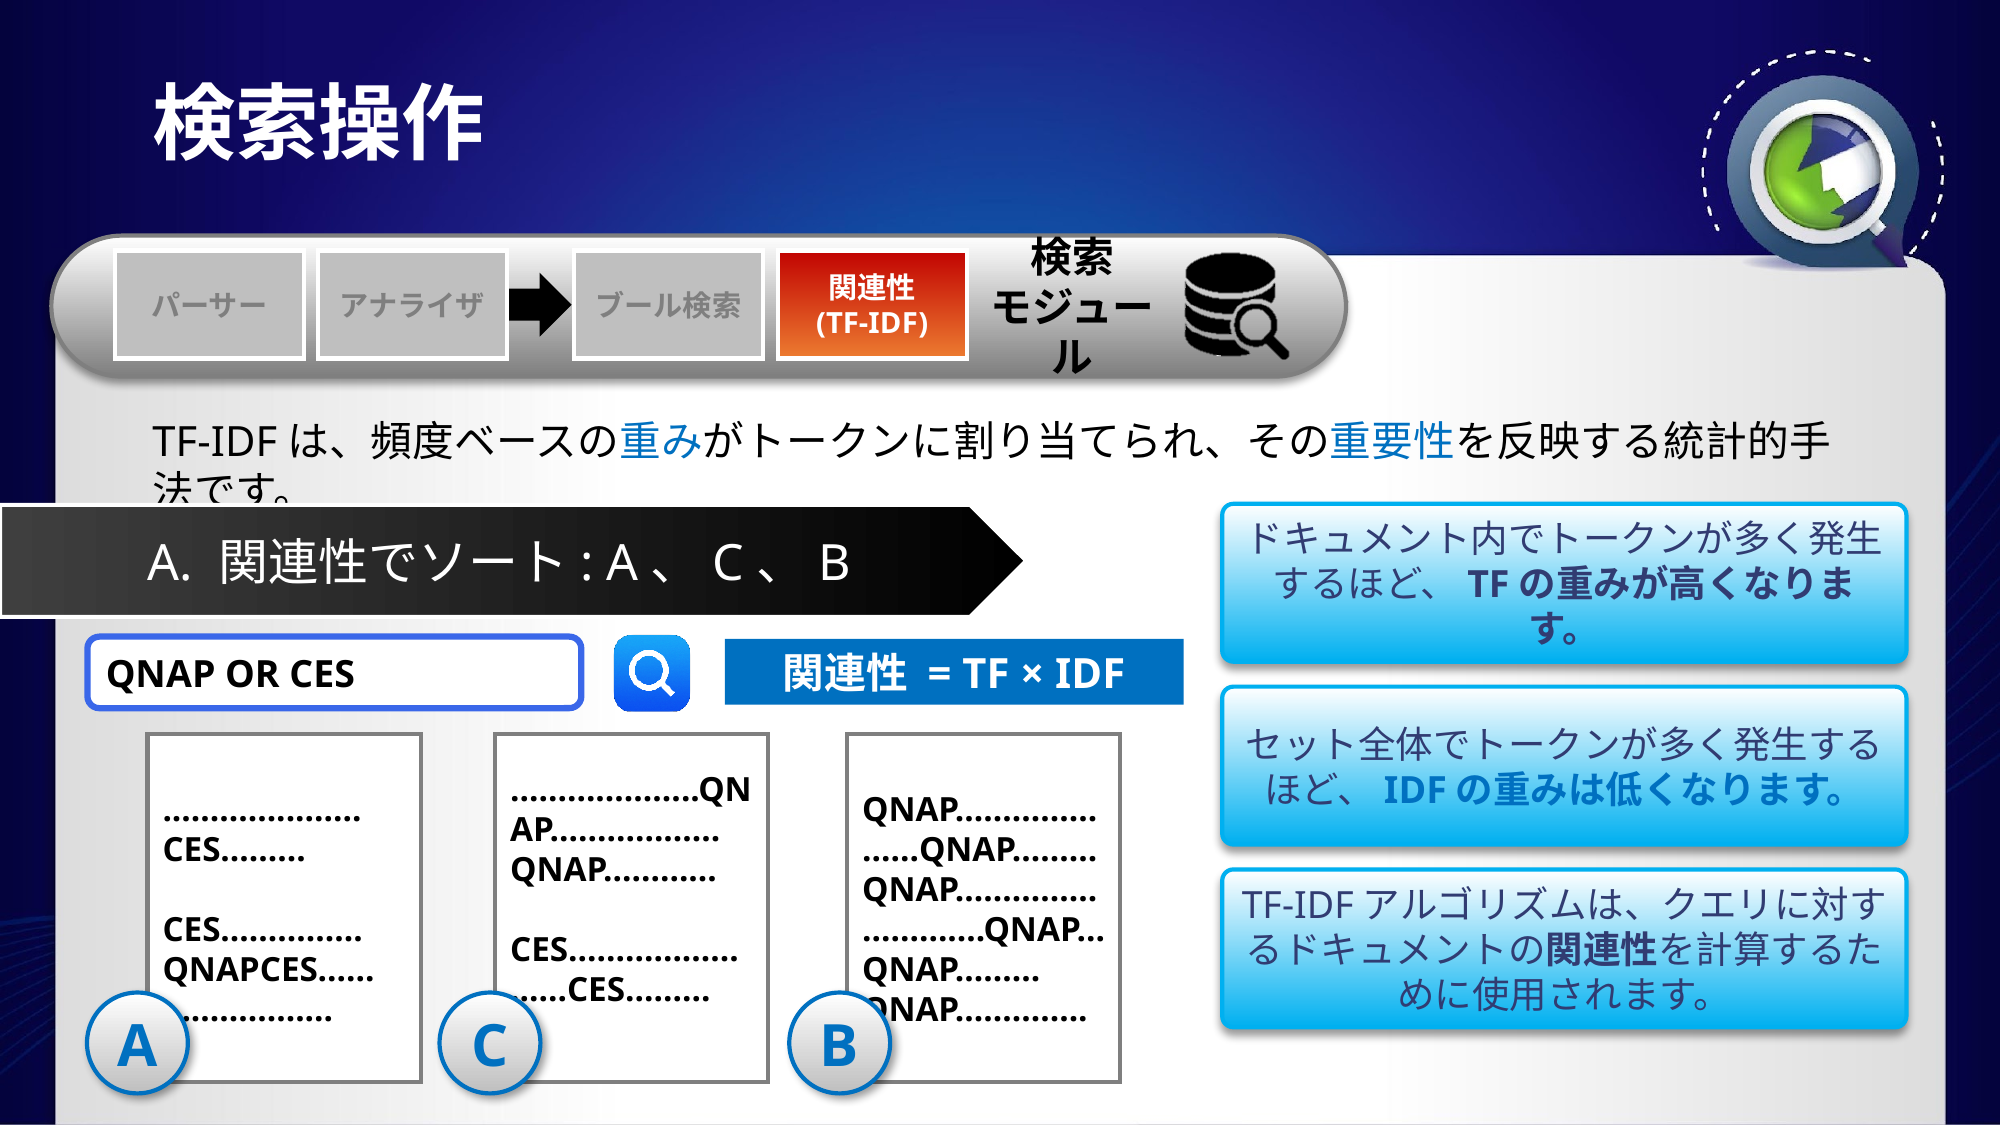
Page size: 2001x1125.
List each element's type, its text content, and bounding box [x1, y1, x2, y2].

text_box アナライザ [317, 250, 507, 359]
picture [0, 0, 2000, 1125]
list TF-IDFは、頻度ベースの重みがトークンに割り当てられ、その重要性を反映する統計的手法です。 [137, 406, 1863, 533]
text_box B [789, 992, 891, 1094]
text_box ..………....……CES……… CES……………QNAPCES…… ……………… [147, 734, 421, 1082]
text_box 関連性 = TF × IDF [724, 638, 1184, 705]
text_box QNAP OR CES [87, 636, 582, 709]
title 検索操作 [137, 0, 1700, 253]
text_box パーサー [114, 250, 304, 359]
text_box ………………..QNAP………………QNAP………… CES……………………CES……… [495, 734, 769, 1082]
text_box ブール検索 [573, 250, 763, 359]
text_box TF-IDFアルゴリズムは、クエリに対するドキュメントの関連性を計算するために使用されます。 [1222, 869, 1907, 1028]
text_box セット全体でトークンが多く発生するほど、IDFの重みは低くなります。 [1222, 686, 1907, 845]
text_box C [439, 992, 541, 1094]
text_box 関連性 (TF-IDF) [777, 250, 967, 359]
picture [1183, 252, 1291, 360]
text_box [51, 235, 1347, 377]
text_box ドキュメント内でトークンが多く発生するほど、TFの重みが高くなります。 [1222, 503, 1907, 662]
text_box A. 関連性でソート: A、C、B [0, 504, 1027, 617]
text_box QNAP…………………QNAP………QNAP……………………….QNAP…QNAP………QNAP………….. [847, 734, 1121, 1082]
text_box [507, 272, 572, 337]
text_box A [86, 992, 188, 1094]
text_box 検索 モジュール [972, 262, 1173, 349]
